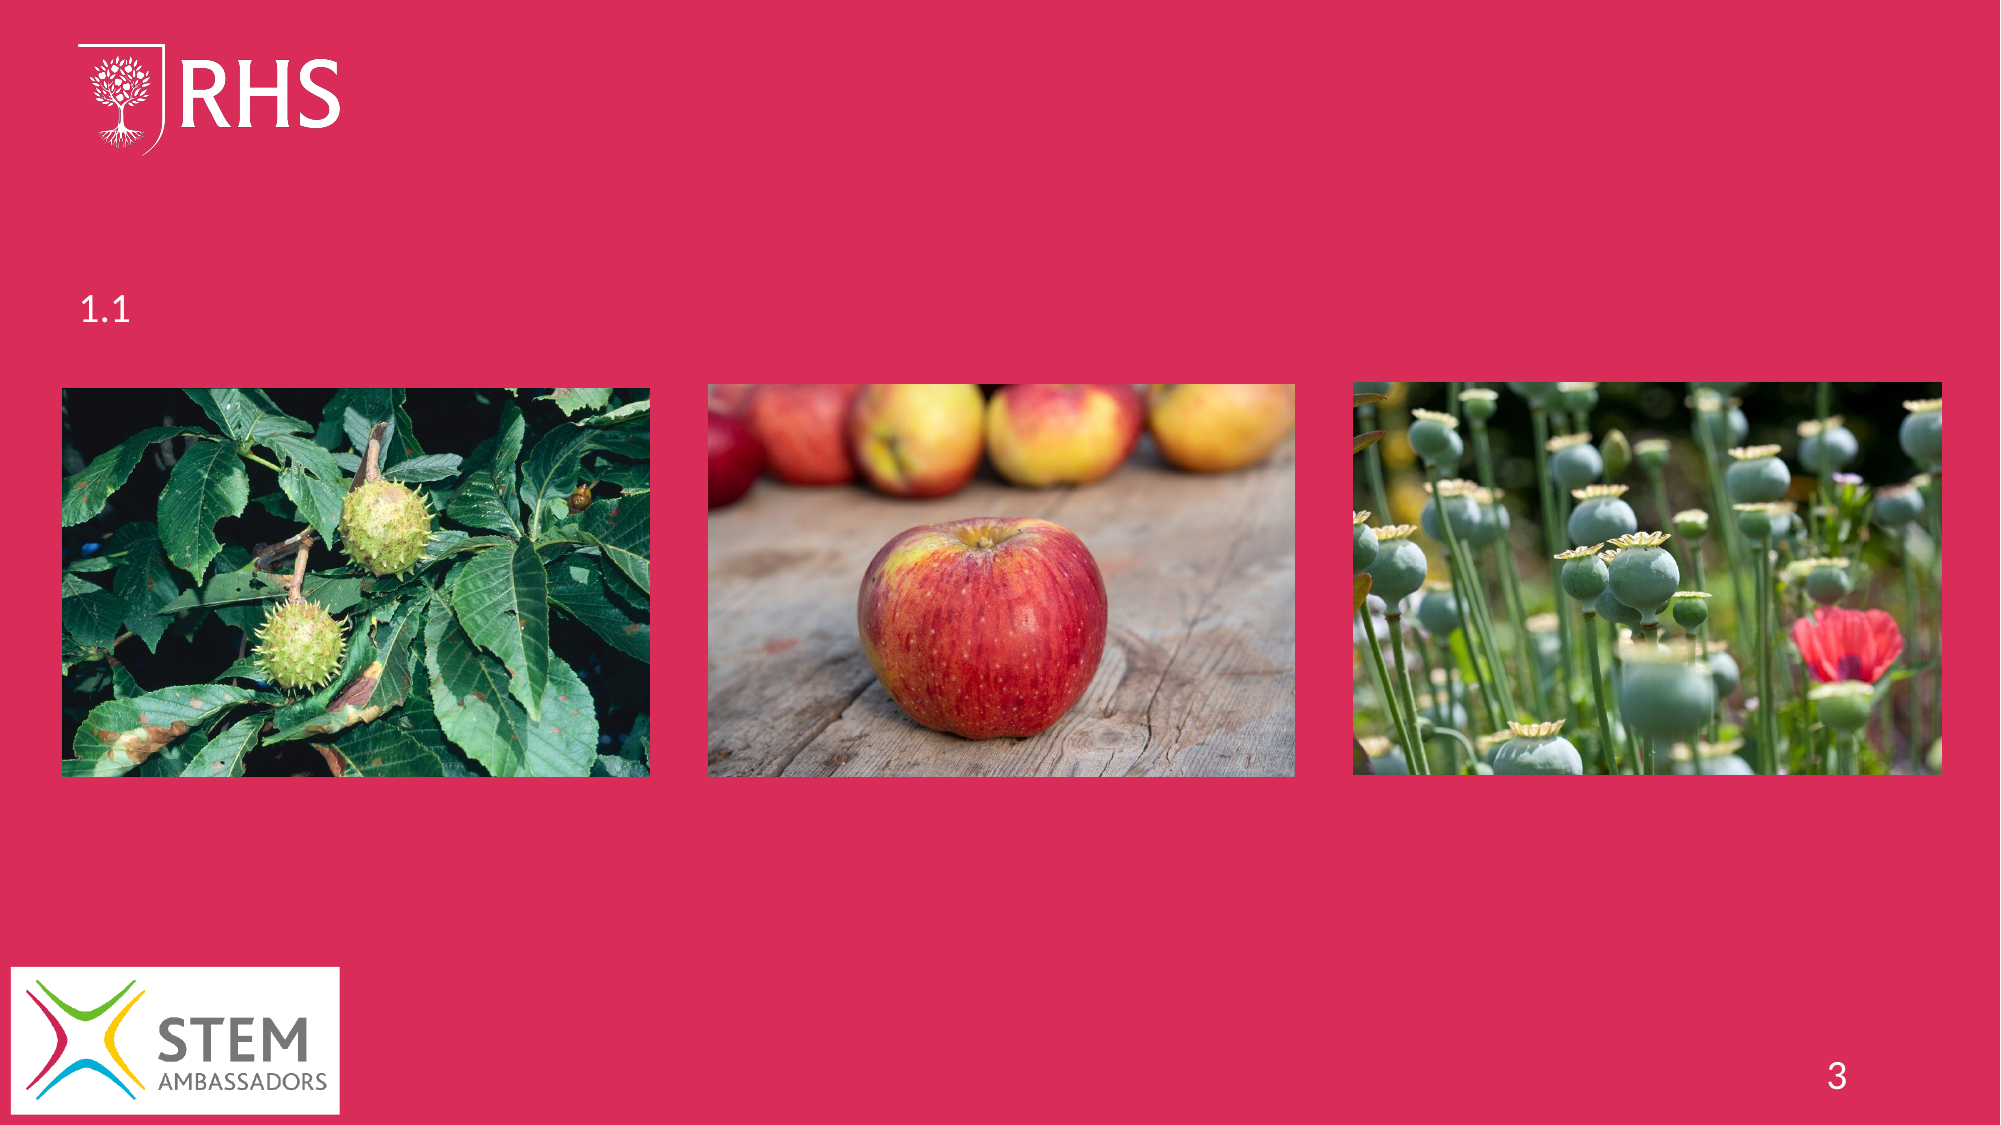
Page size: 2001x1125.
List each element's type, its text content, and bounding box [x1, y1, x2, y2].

text_box 1.1 [63, 273, 376, 338]
picture [1353, 382, 1942, 775]
slide_number 3 [1412, 1042, 1863, 1103]
picture [11, 965, 339, 1114]
picture [78, 44, 340, 156]
picture [708, 384, 1295, 777]
picture [62, 388, 650, 777]
